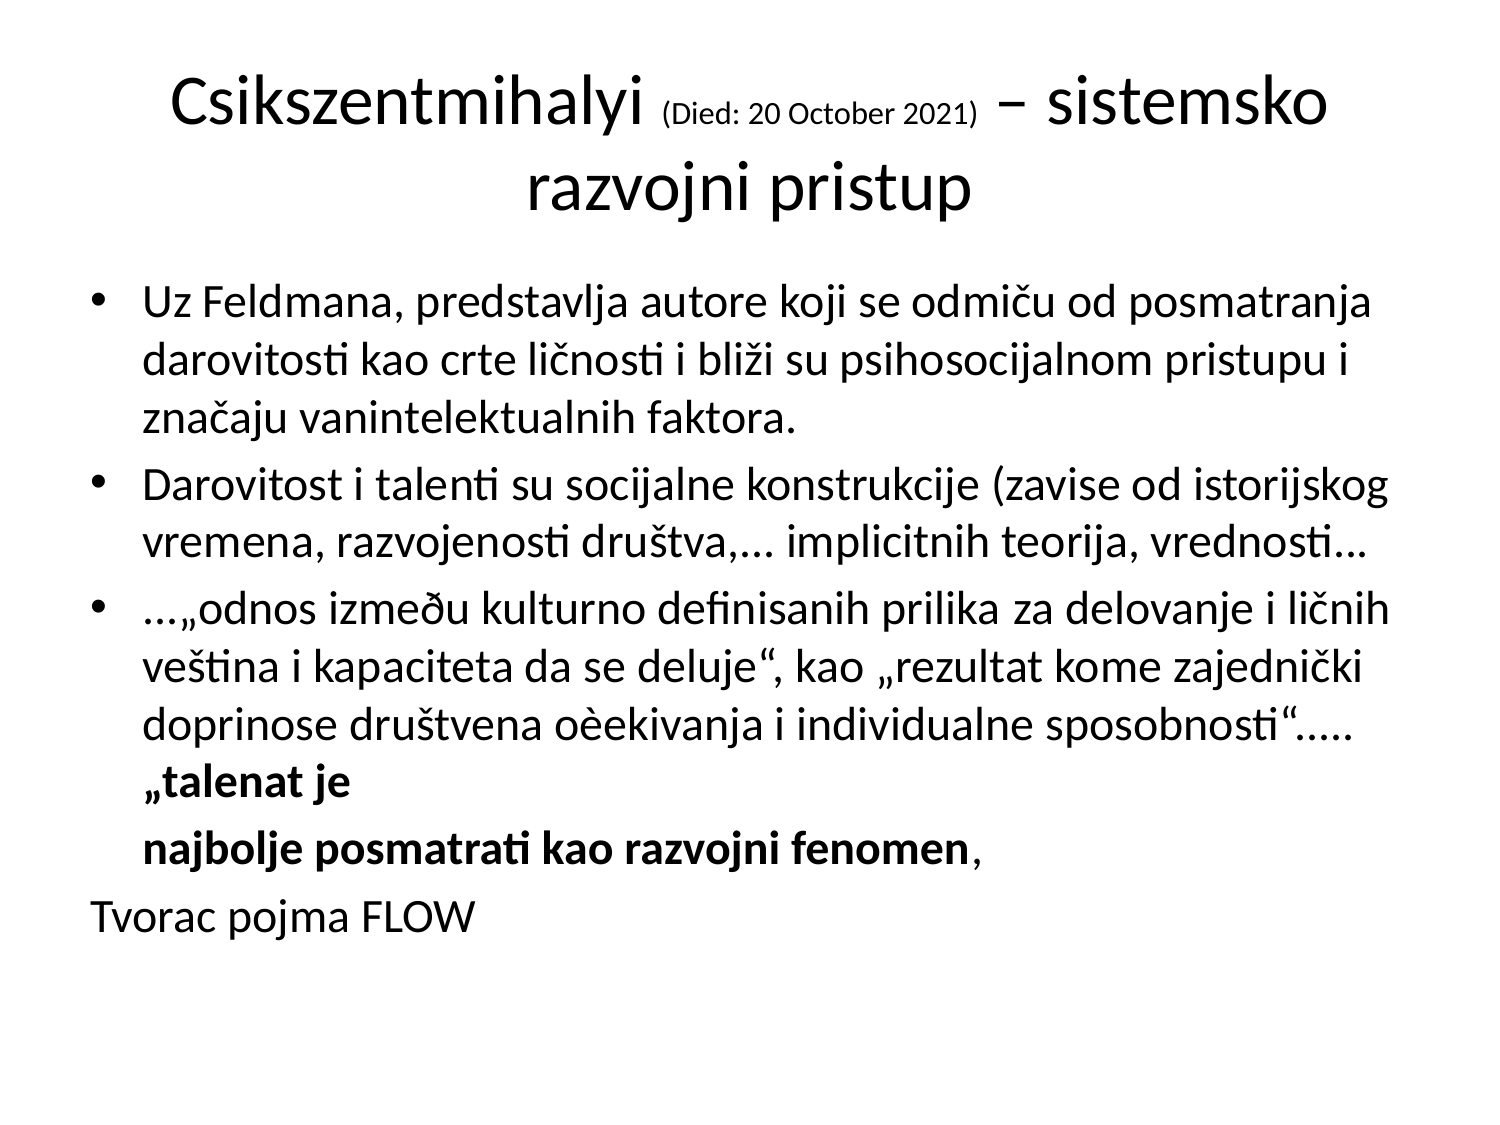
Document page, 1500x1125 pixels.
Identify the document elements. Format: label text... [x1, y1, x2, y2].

title Csikszentmihalyi (Died: 20 October 2021) – sistemsko razvojni pristup [75, 45, 1425, 233]
list Uz Feldmana, predstavlja autore koji se odmiču od posmatranja darovitosti kao crte ličnosti i bliži su psihosocijalnom pristupu i značaju vanintelektualnih faktora. Darovitost i talenti su socijalne konstrukcije (zavise od istorijskog vremena, razvojenosti društva,... implicitnih teorija, vrednosti... ...„odnos izmeðu kulturno definisanih prilika za delovanje i ličnih veština i kapaciteta da se deluje“, kao „rezultat kome zajednički doprinose društvena oèekivanja i individualne sposobnosti“..... „talenat je najbolje posmatrati kao razvojni fenomen, Tvorac pojma FLOW [75, 262, 1425, 1005]
